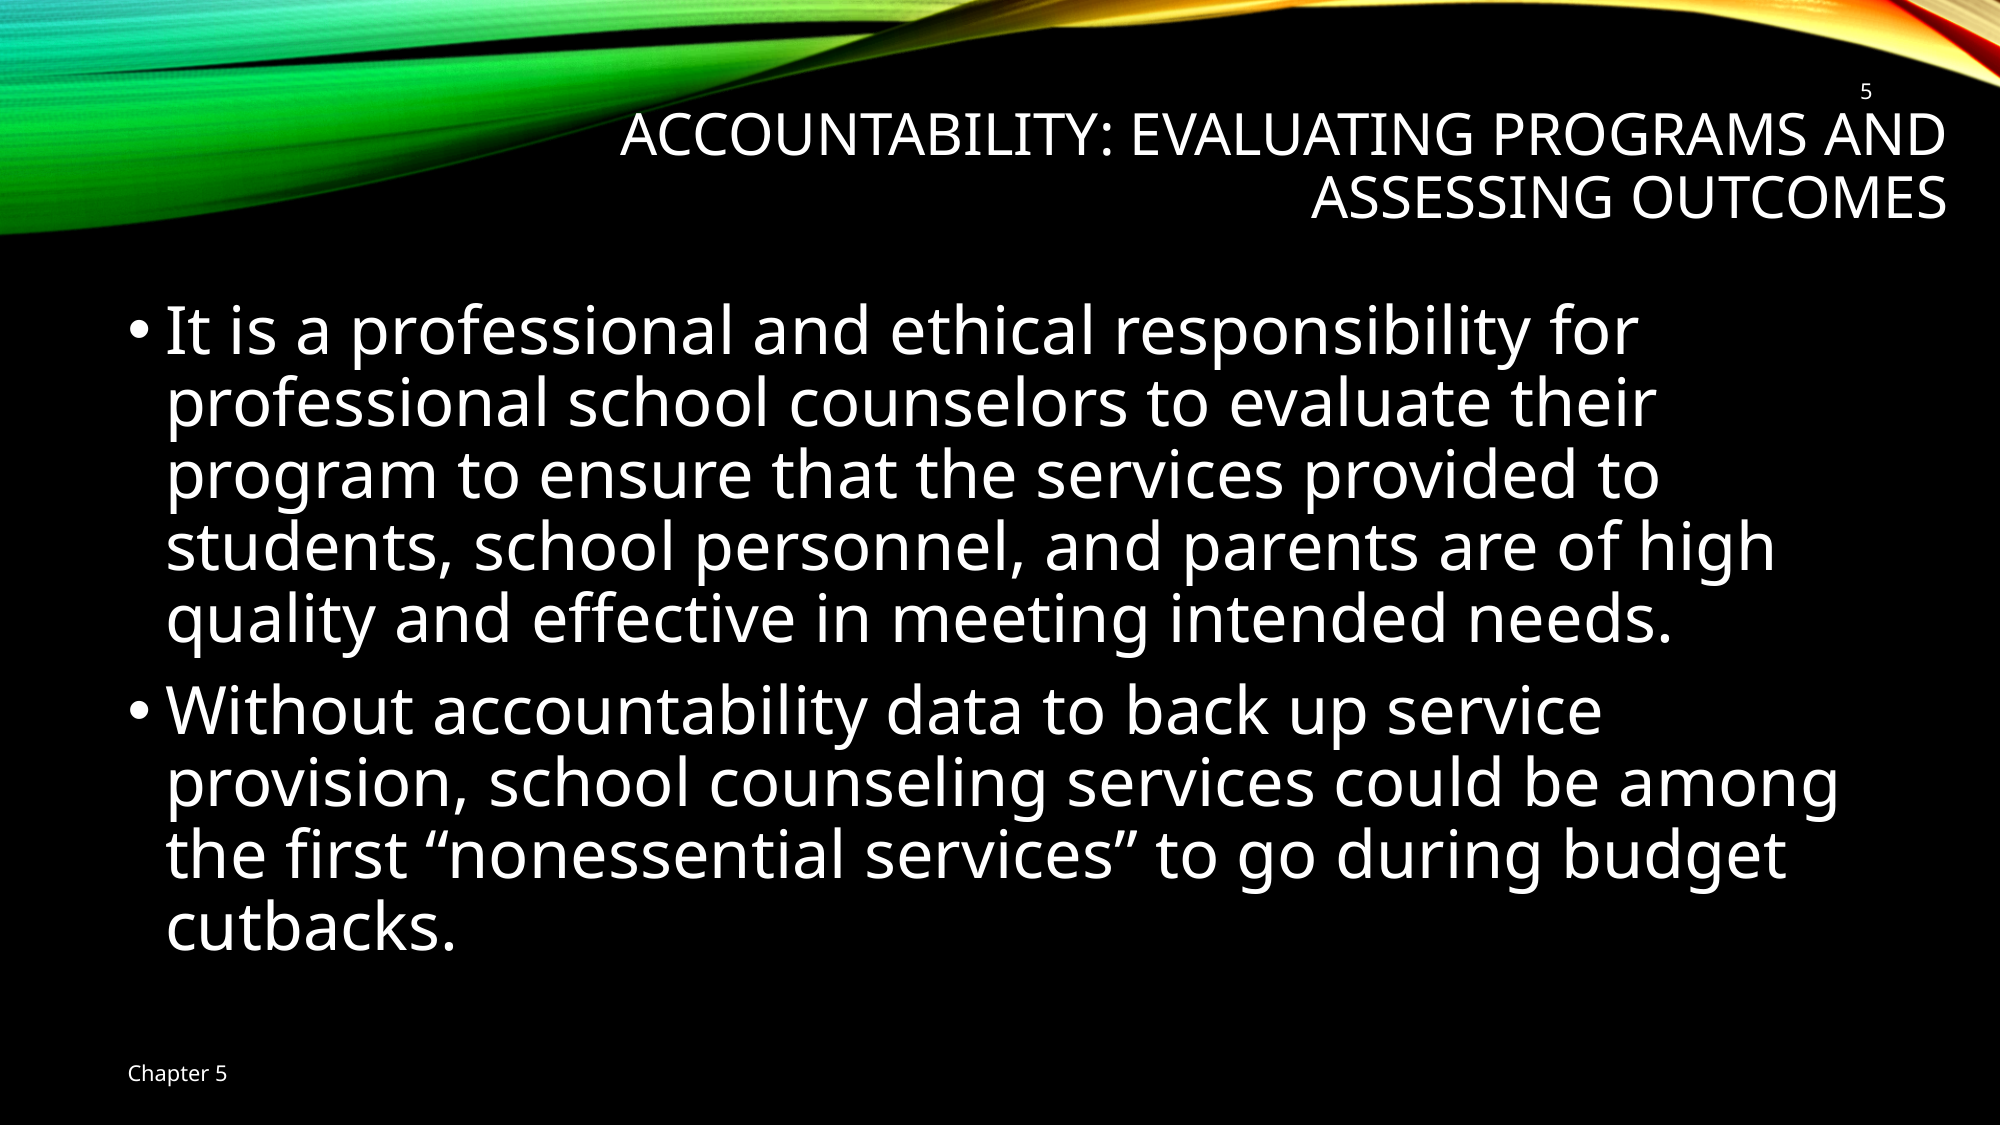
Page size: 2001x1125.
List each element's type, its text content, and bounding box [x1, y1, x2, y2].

title Accountability: Evaluating Programs and Assessing Outcomes [405, 62, 1964, 275]
picture [0, 0, 2000, 237]
slide_number 5 [1437, 62, 1888, 123]
list It is a professional and ethical responsibility for professional school counselors to evaluate their program to ensure that the services provided to students, school personnel, and parents are of high quality and effective in meeting intended needs. Without accountability data to back up service provision, school counseling services could be among the first “nonessential services” to go during budget cutbacks. [112, 289, 1888, 1021]
footer Chapter 5 [112, 1042, 1388, 1103]
